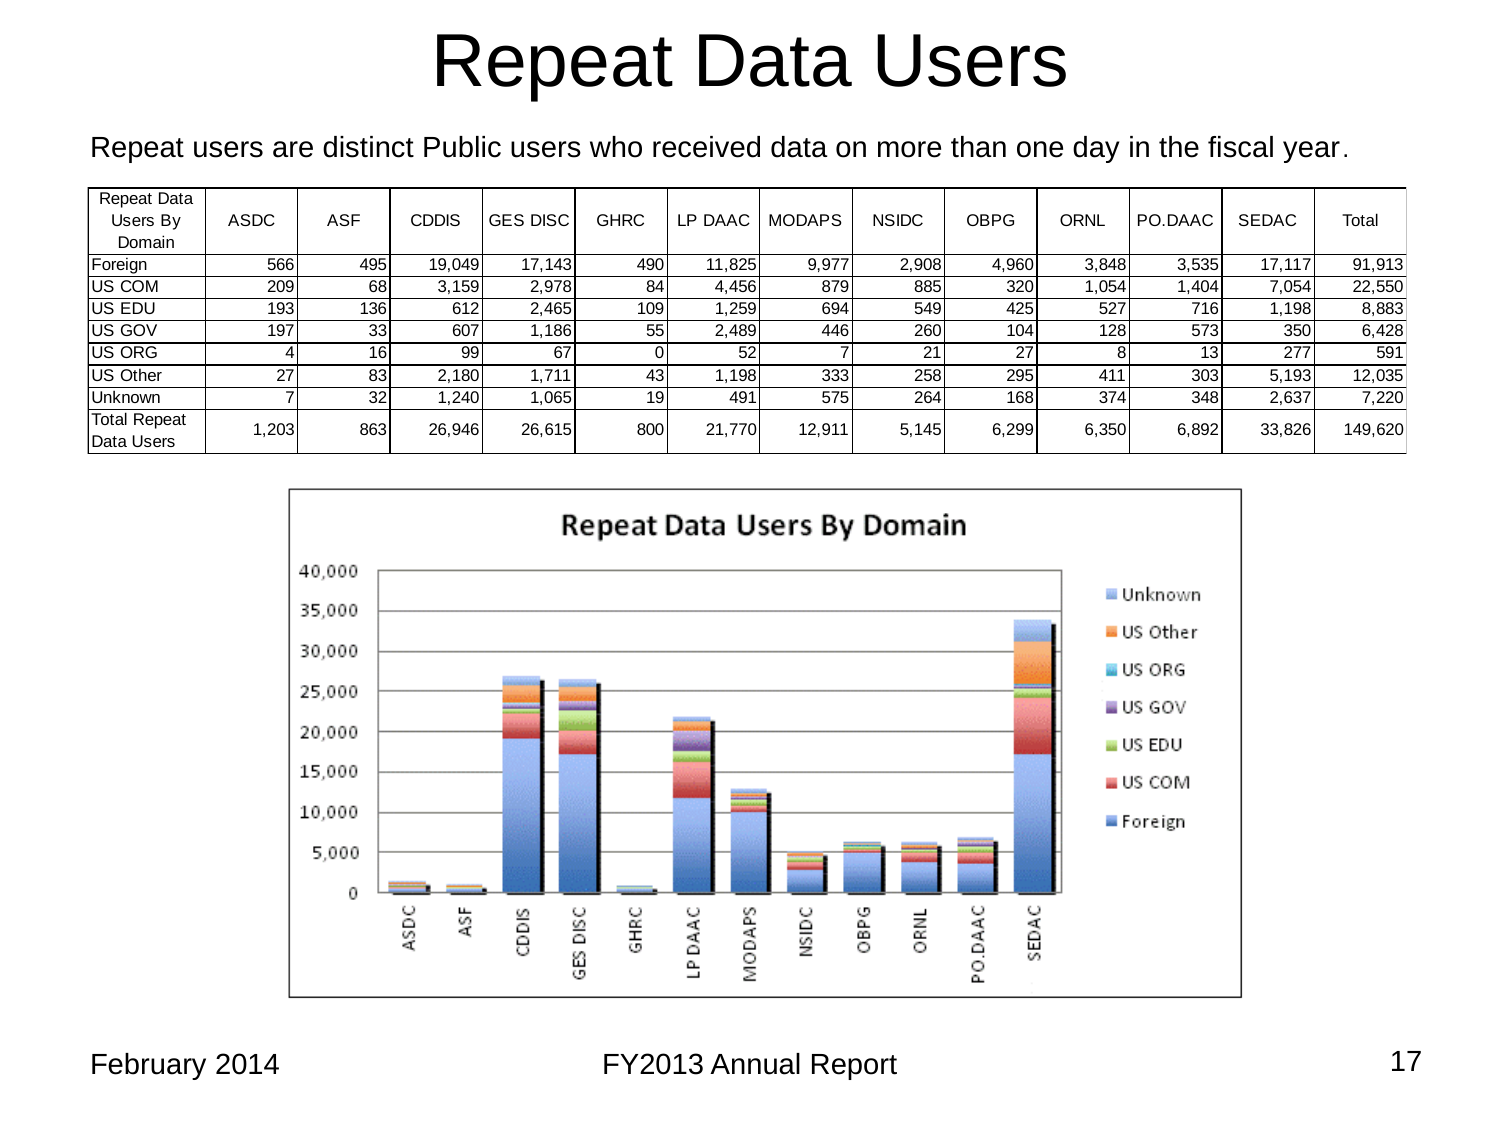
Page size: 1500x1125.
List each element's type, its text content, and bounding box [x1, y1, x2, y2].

list Repeat users are distinct Public users who received data on more than one day in the fiscal year. [74, 99, 1463, 176]
picture [87, 187, 1408, 455]
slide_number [74, 1037, 426, 1116]
picture [287, 487, 1244, 1001]
title Repeat Data Users [74, 0, 1426, 99]
footer FY2013 Annual Report [512, 1037, 988, 1116]
slide_number 17 [1087, 1034, 1438, 1113]
